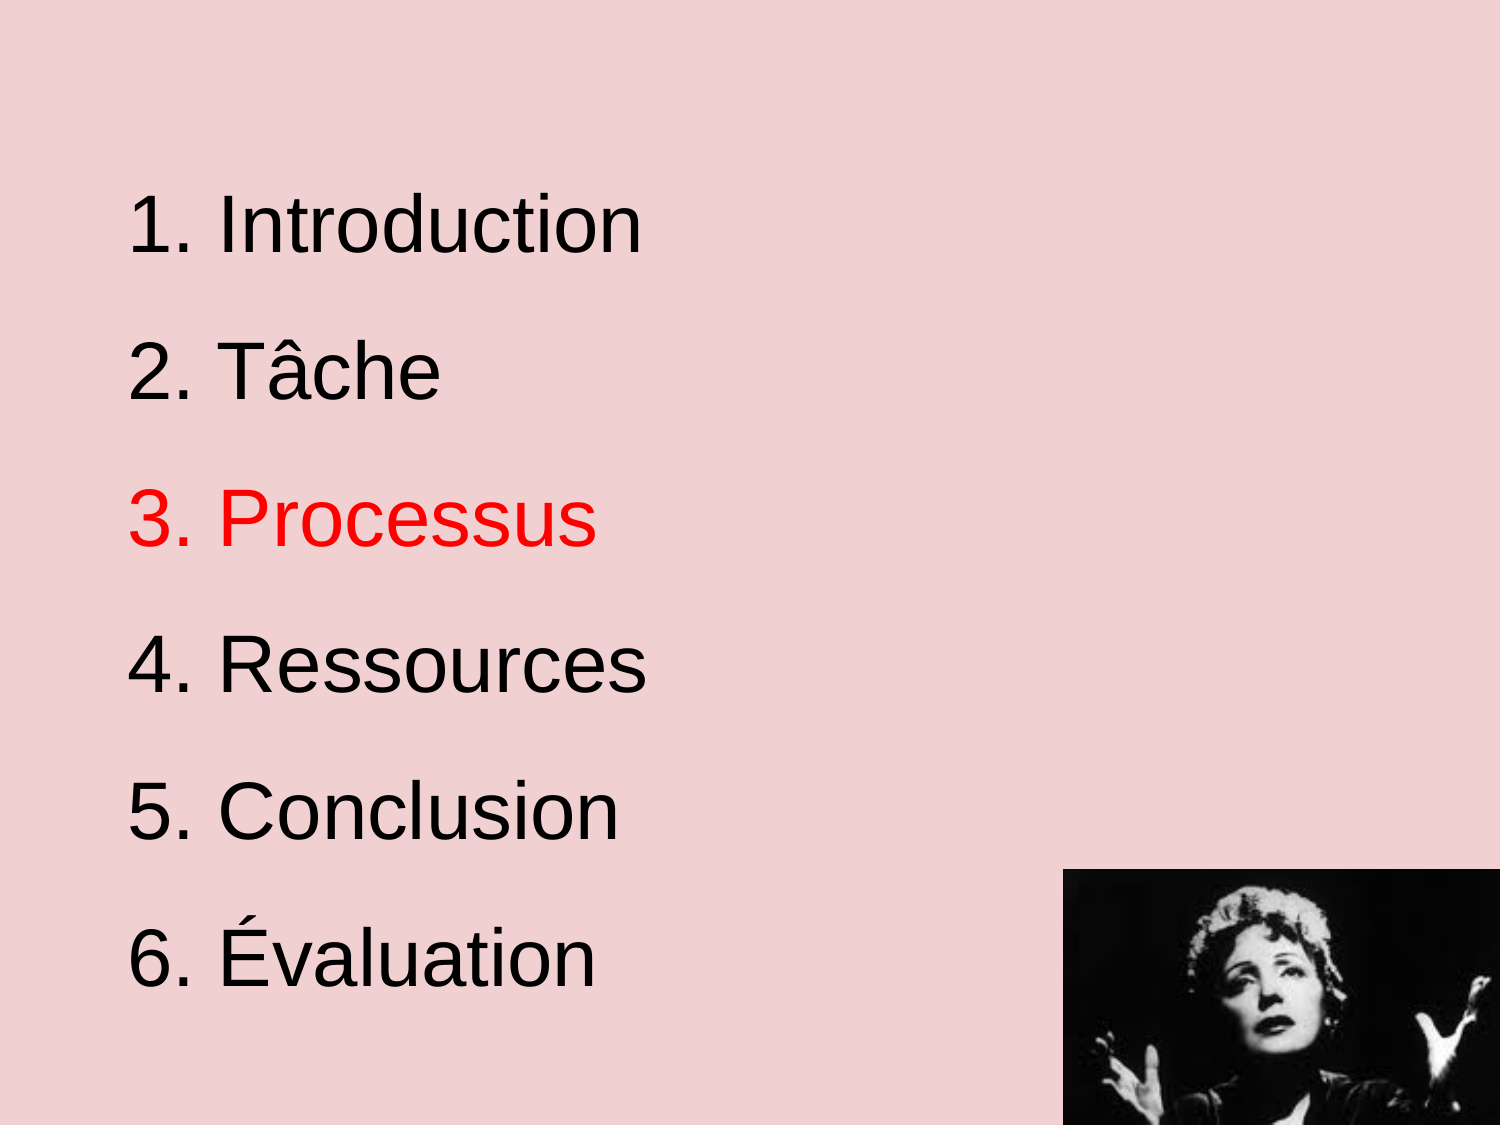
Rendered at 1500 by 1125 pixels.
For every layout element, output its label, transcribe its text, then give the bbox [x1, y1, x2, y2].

title 1. Introduction 2. Tâche 3. Processus 4. Ressources 5. Conclusion 6. Évaluation [112, 113, 1388, 1012]
picture [1063, 869, 1500, 1125]
